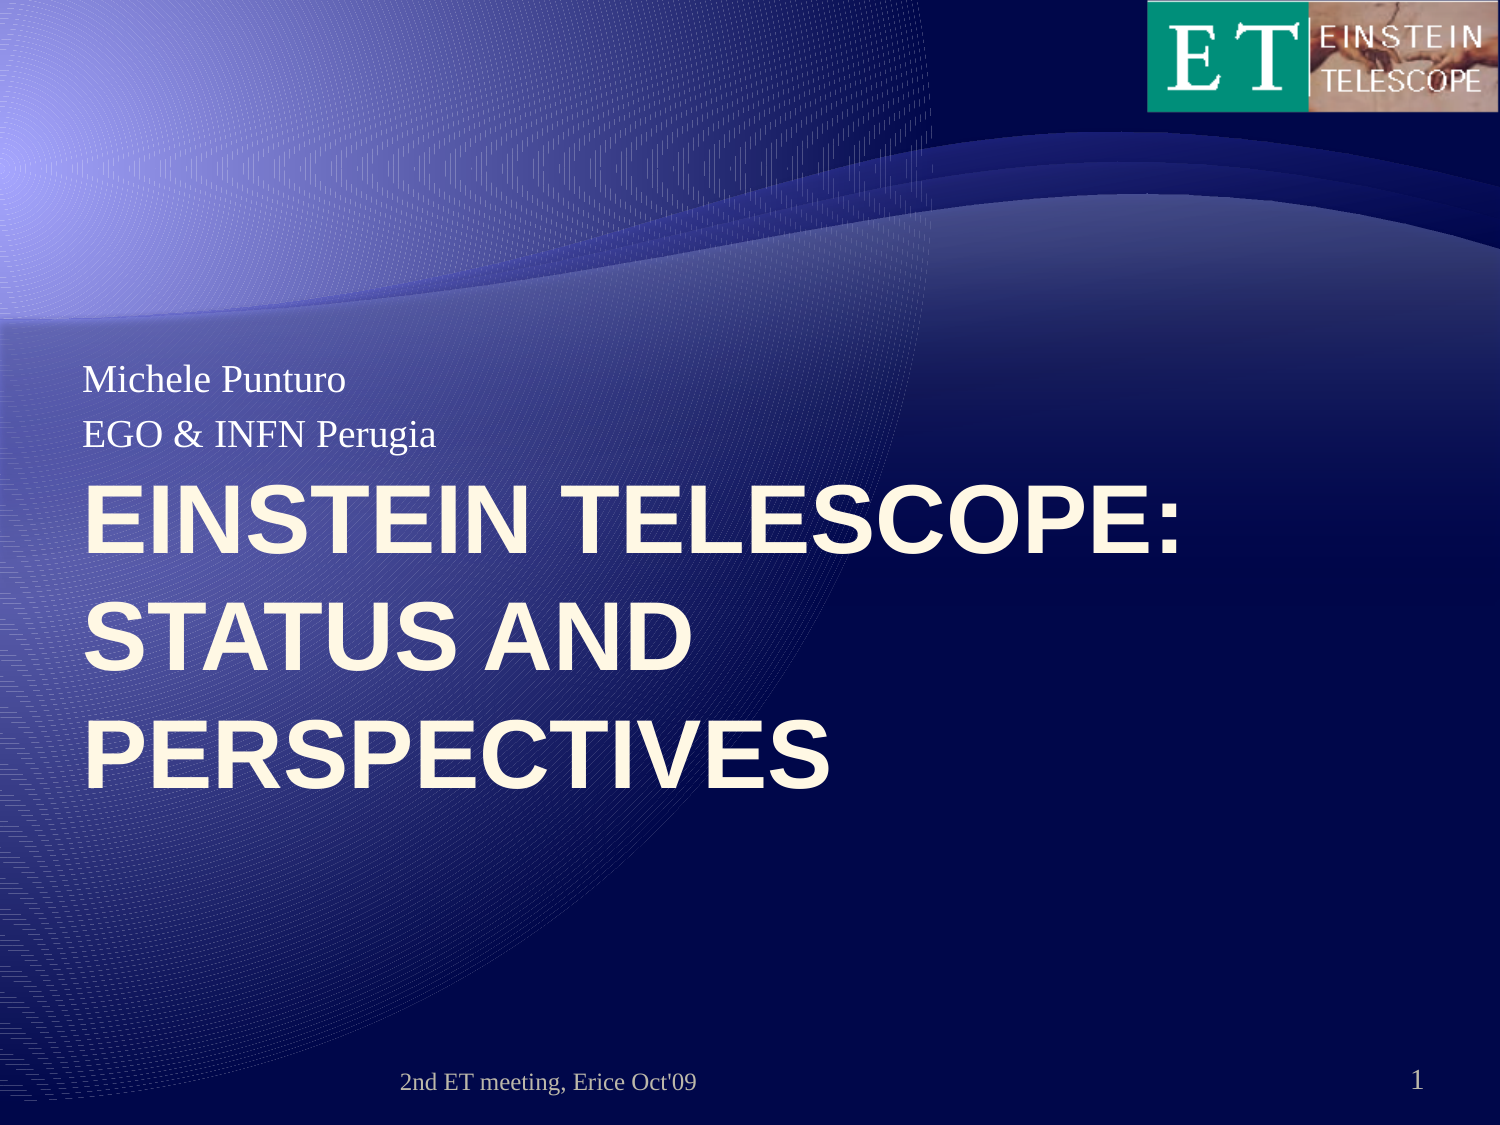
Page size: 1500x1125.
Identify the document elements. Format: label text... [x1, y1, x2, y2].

subtitle Michele Punturo EGO & INFN Perugia [82, 255, 920, 456]
picture [1146, 0, 1500, 115]
slide_number 1 [1337, 1042, 1425, 1103]
footer 2nd ET meeting, Erice Oct'09 [399, 1042, 875, 1103]
title Einstein telescope: Status and perspectives [82, 455, 1433, 811]
